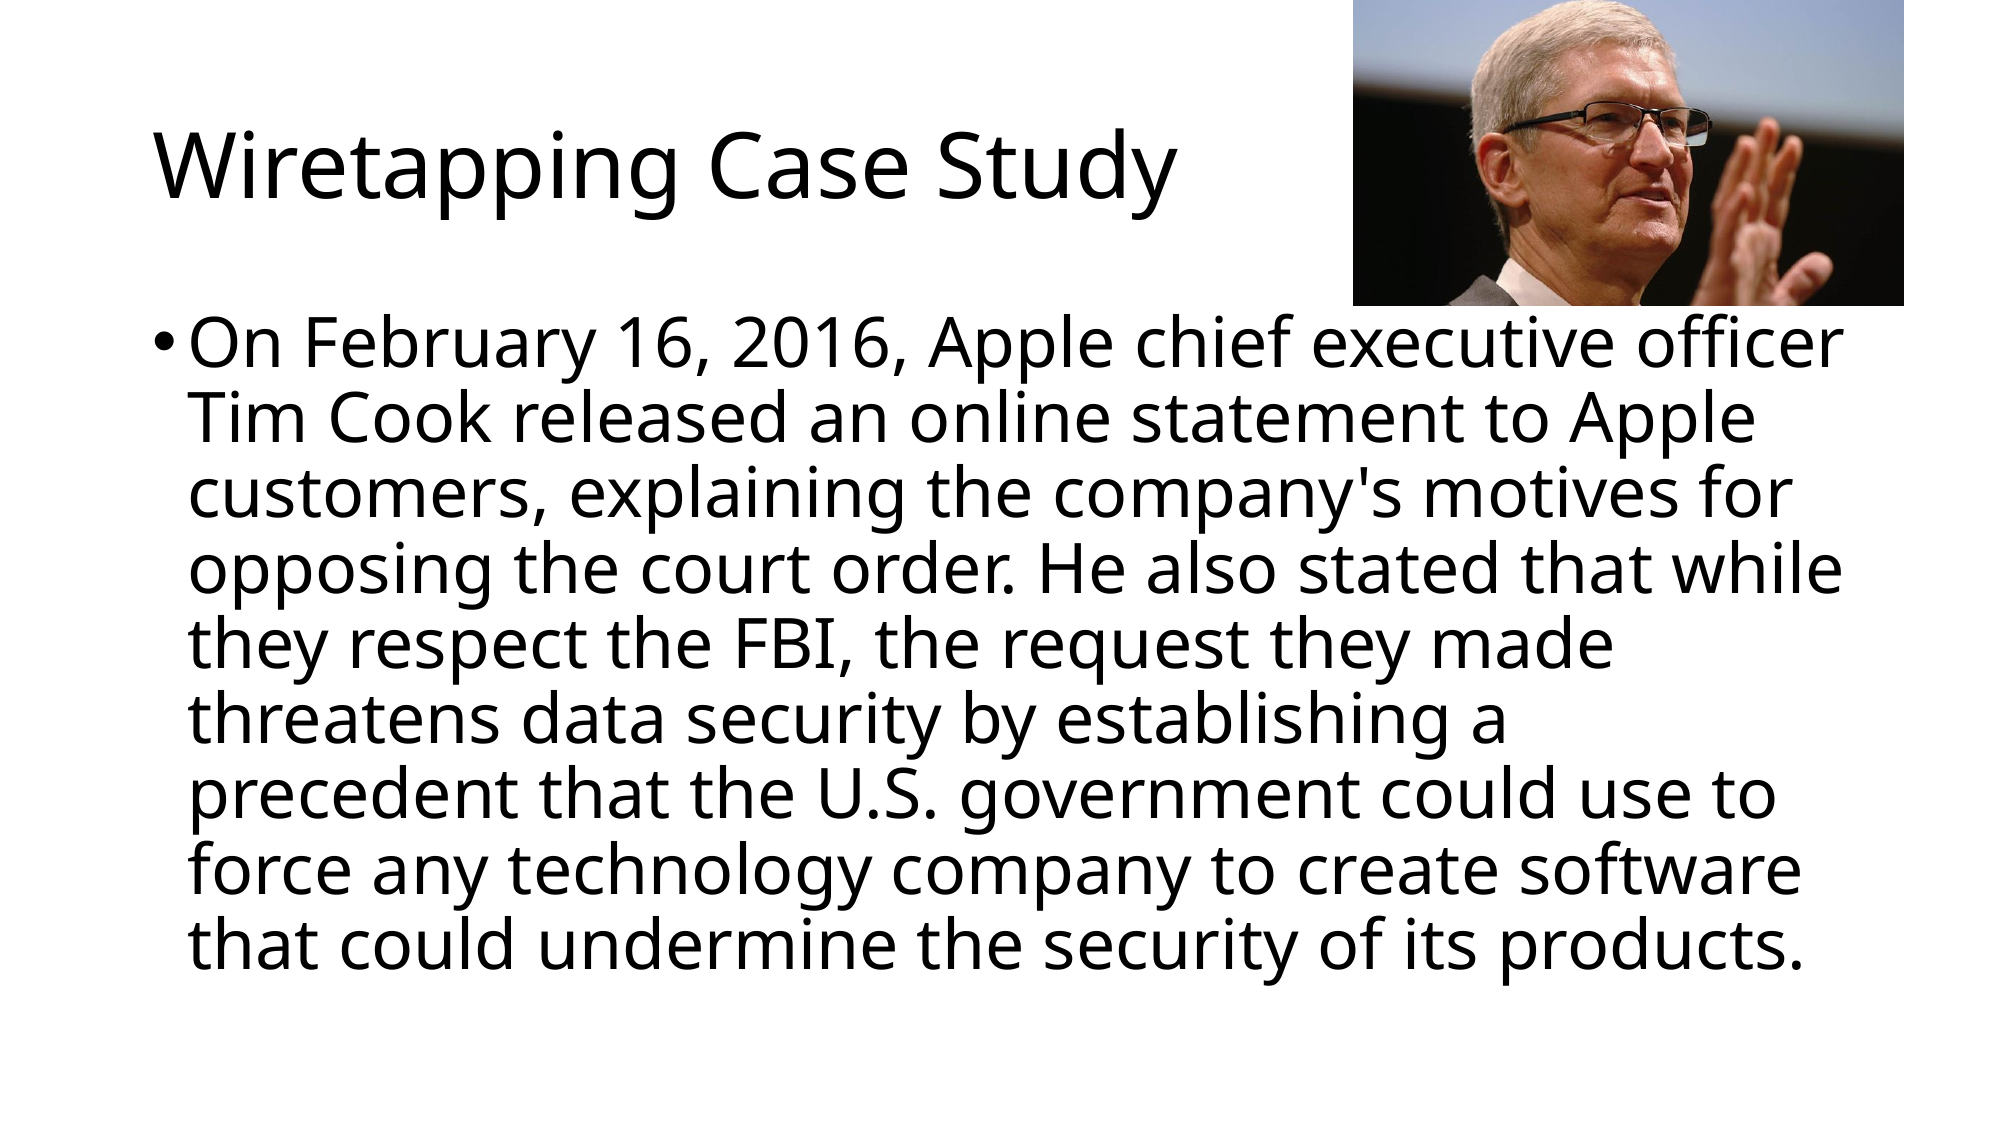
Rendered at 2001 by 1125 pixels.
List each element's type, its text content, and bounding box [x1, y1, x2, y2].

title Wiretapping Case Study [137, 59, 1353, 278]
list On February 16, 2016, Apple chief executive officer Tim Cook released an online statement to Apple customers, explaining the company's motives for opposing the court order. He also stated that while they respect the FBI, the request they made threatens data security by establishing a precedent that the U.S. government could use to force any technology company to create software that could undermine the security of its products. [137, 299, 1863, 1014]
picture [1353, 0, 1904, 307]
